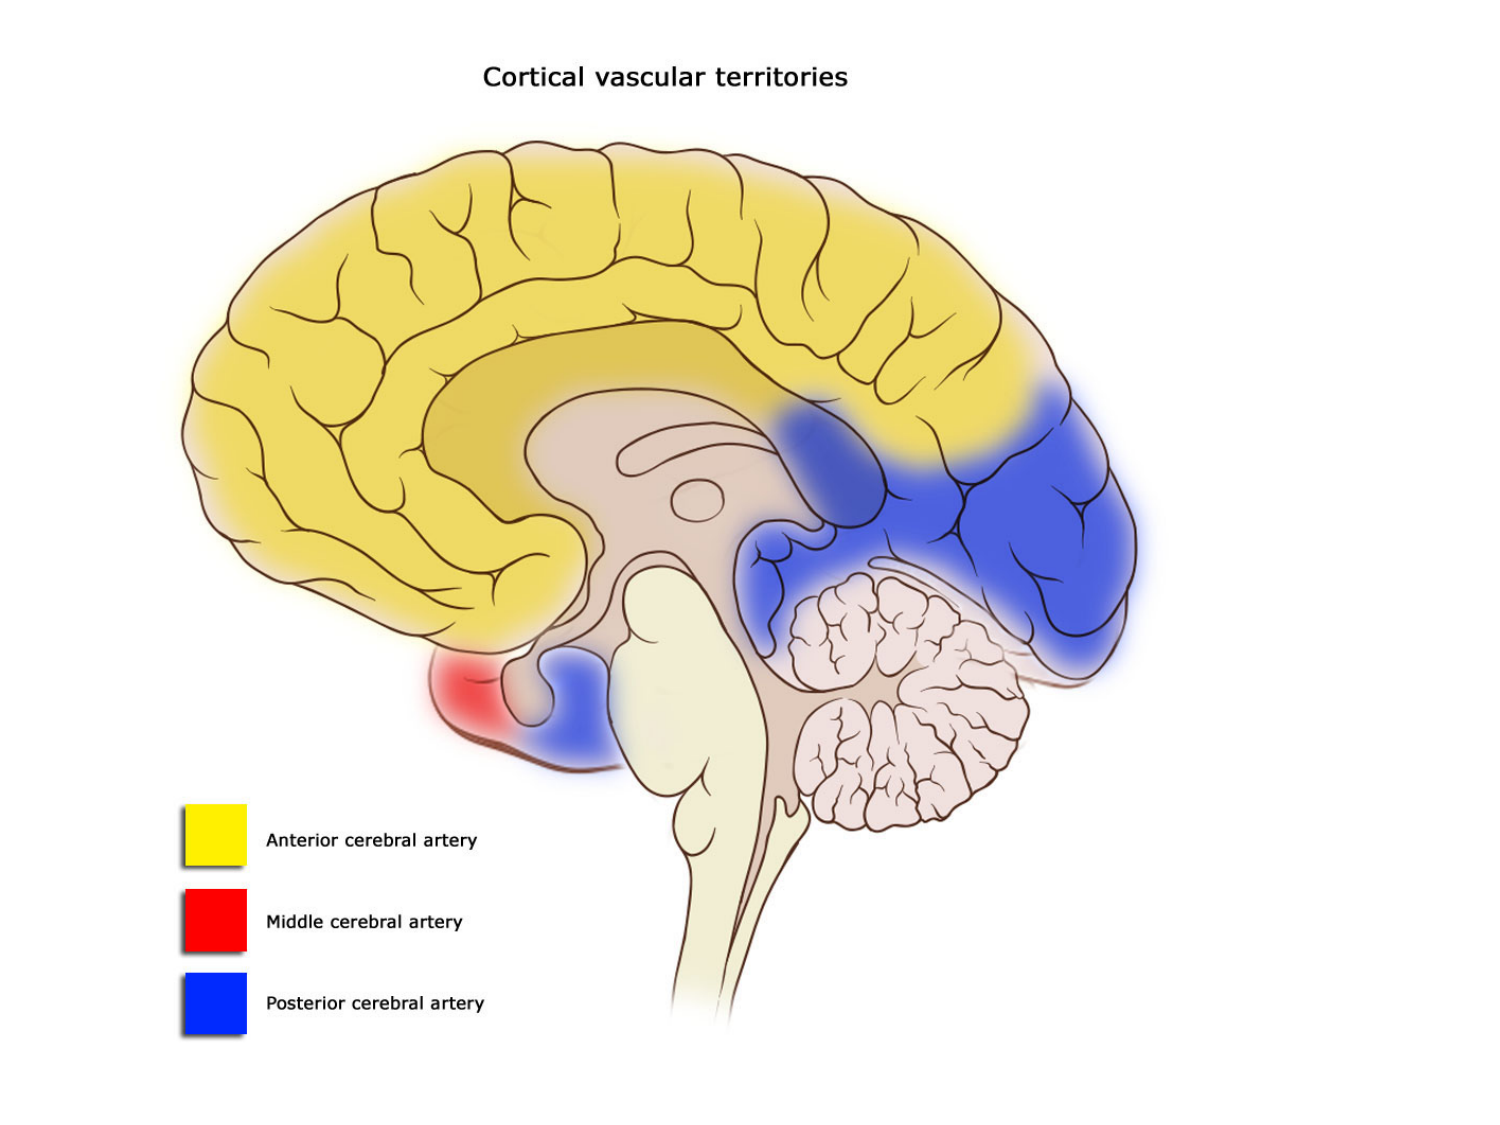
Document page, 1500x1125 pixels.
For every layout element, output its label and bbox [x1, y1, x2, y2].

picture [123, 42, 1208, 1101]
